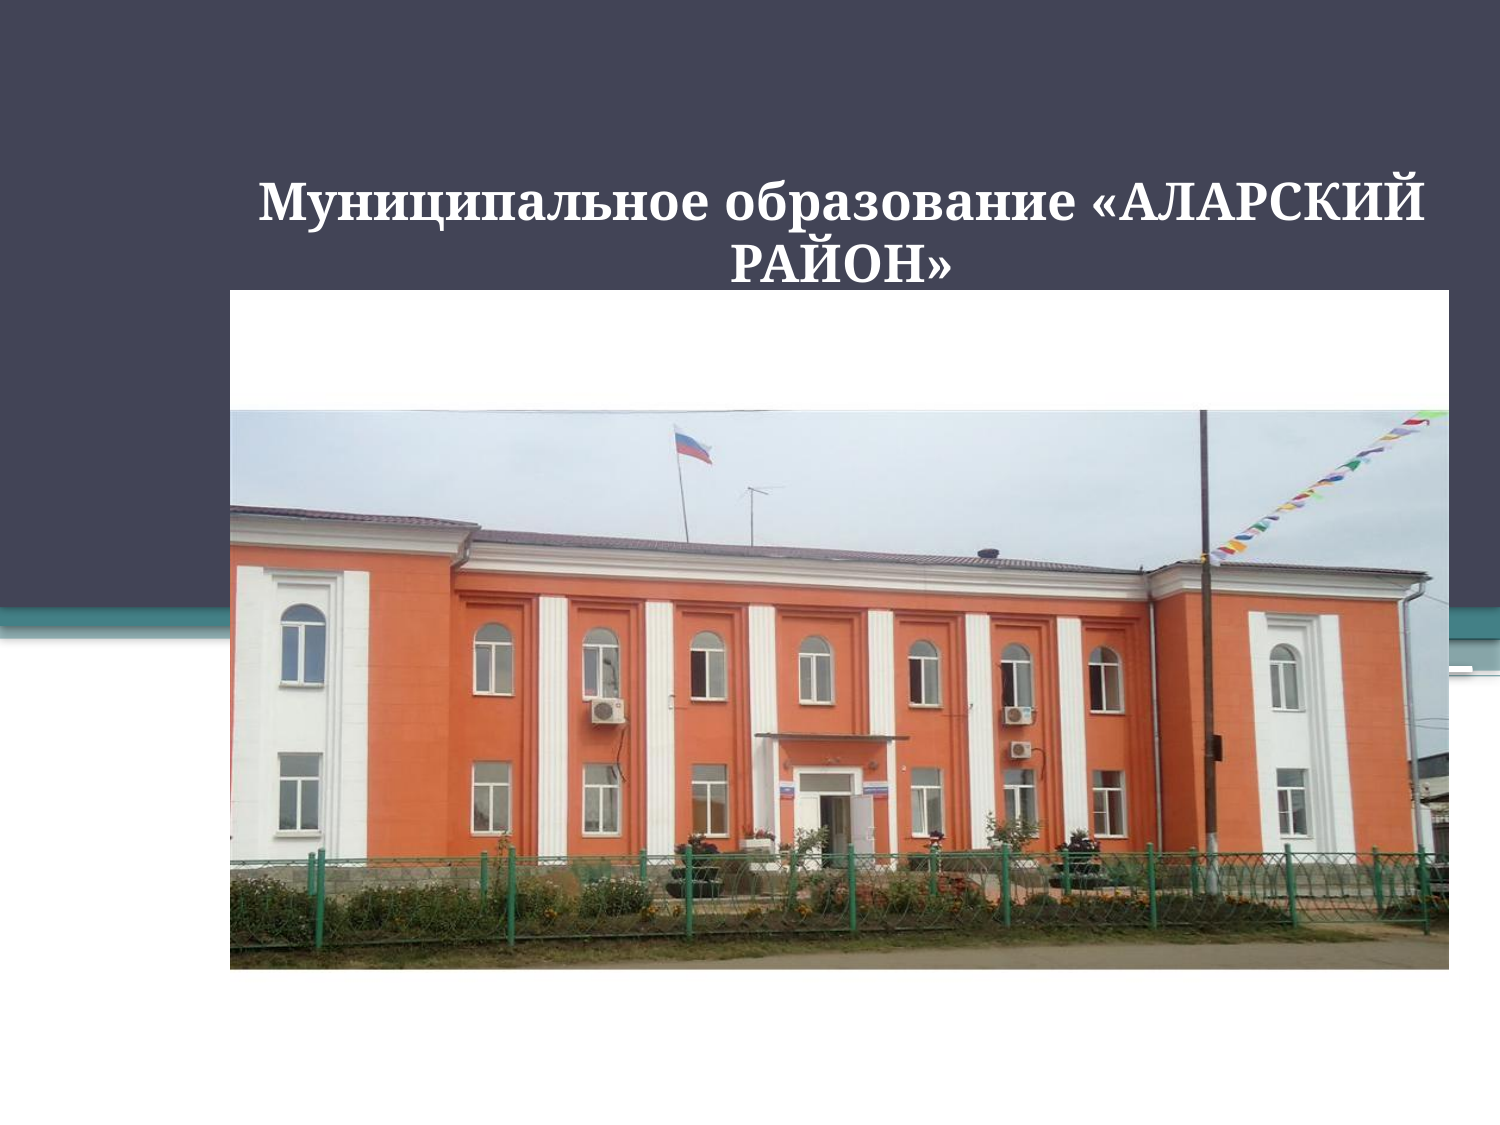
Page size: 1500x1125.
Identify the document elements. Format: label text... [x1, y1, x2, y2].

picture [229, 290, 1450, 1095]
title Муниципальное образование «АЛАРСКИЙ РАЙОН» [234, 59, 1450, 289]
